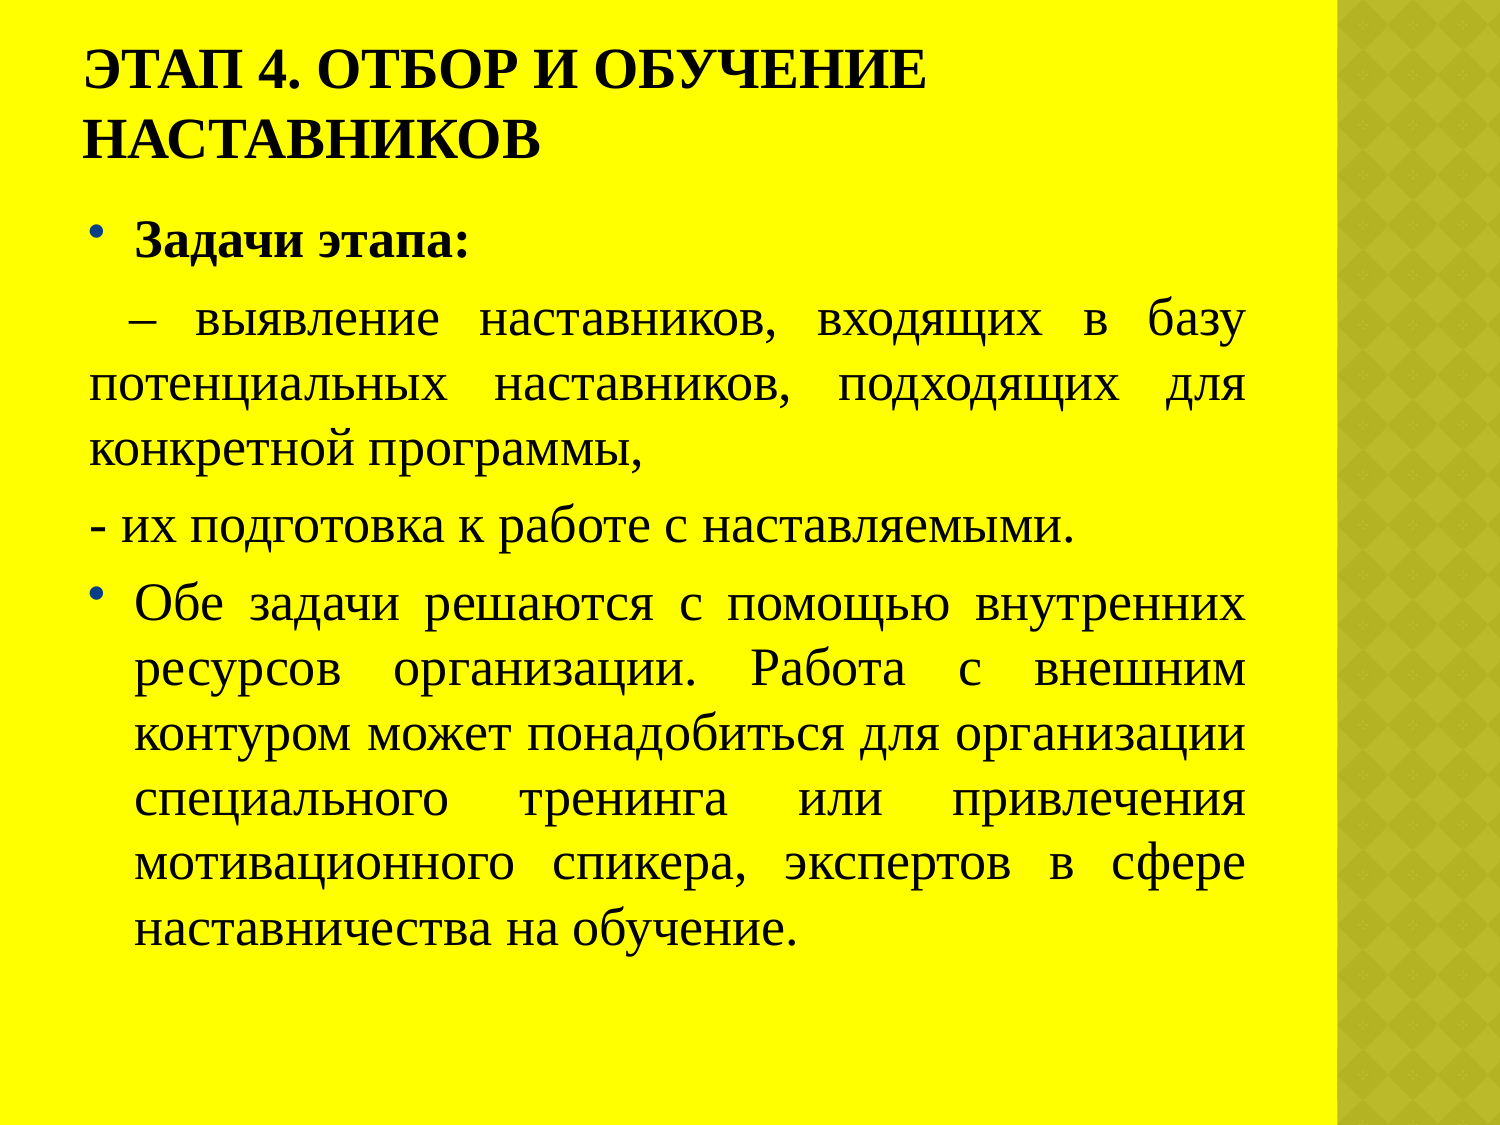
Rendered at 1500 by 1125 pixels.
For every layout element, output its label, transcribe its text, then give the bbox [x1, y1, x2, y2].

title Этап 4. Отбор и обучение наставников [75, 52, 1263, 196]
list Задачи этапа: – выявление наставников, входящих в базу потенциальных наставников, подходящих для конкретной программы, - их подготовка к работе с наставляемыми. Обе задачи решаются с помощью внутренних ресурсов организации. Работа с внешним контуром может понадобиться для организации специального тренинга или привлечения мотивационного спикера, экспертов в сфере наставничества на обучение. [75, 196, 1263, 1059]
